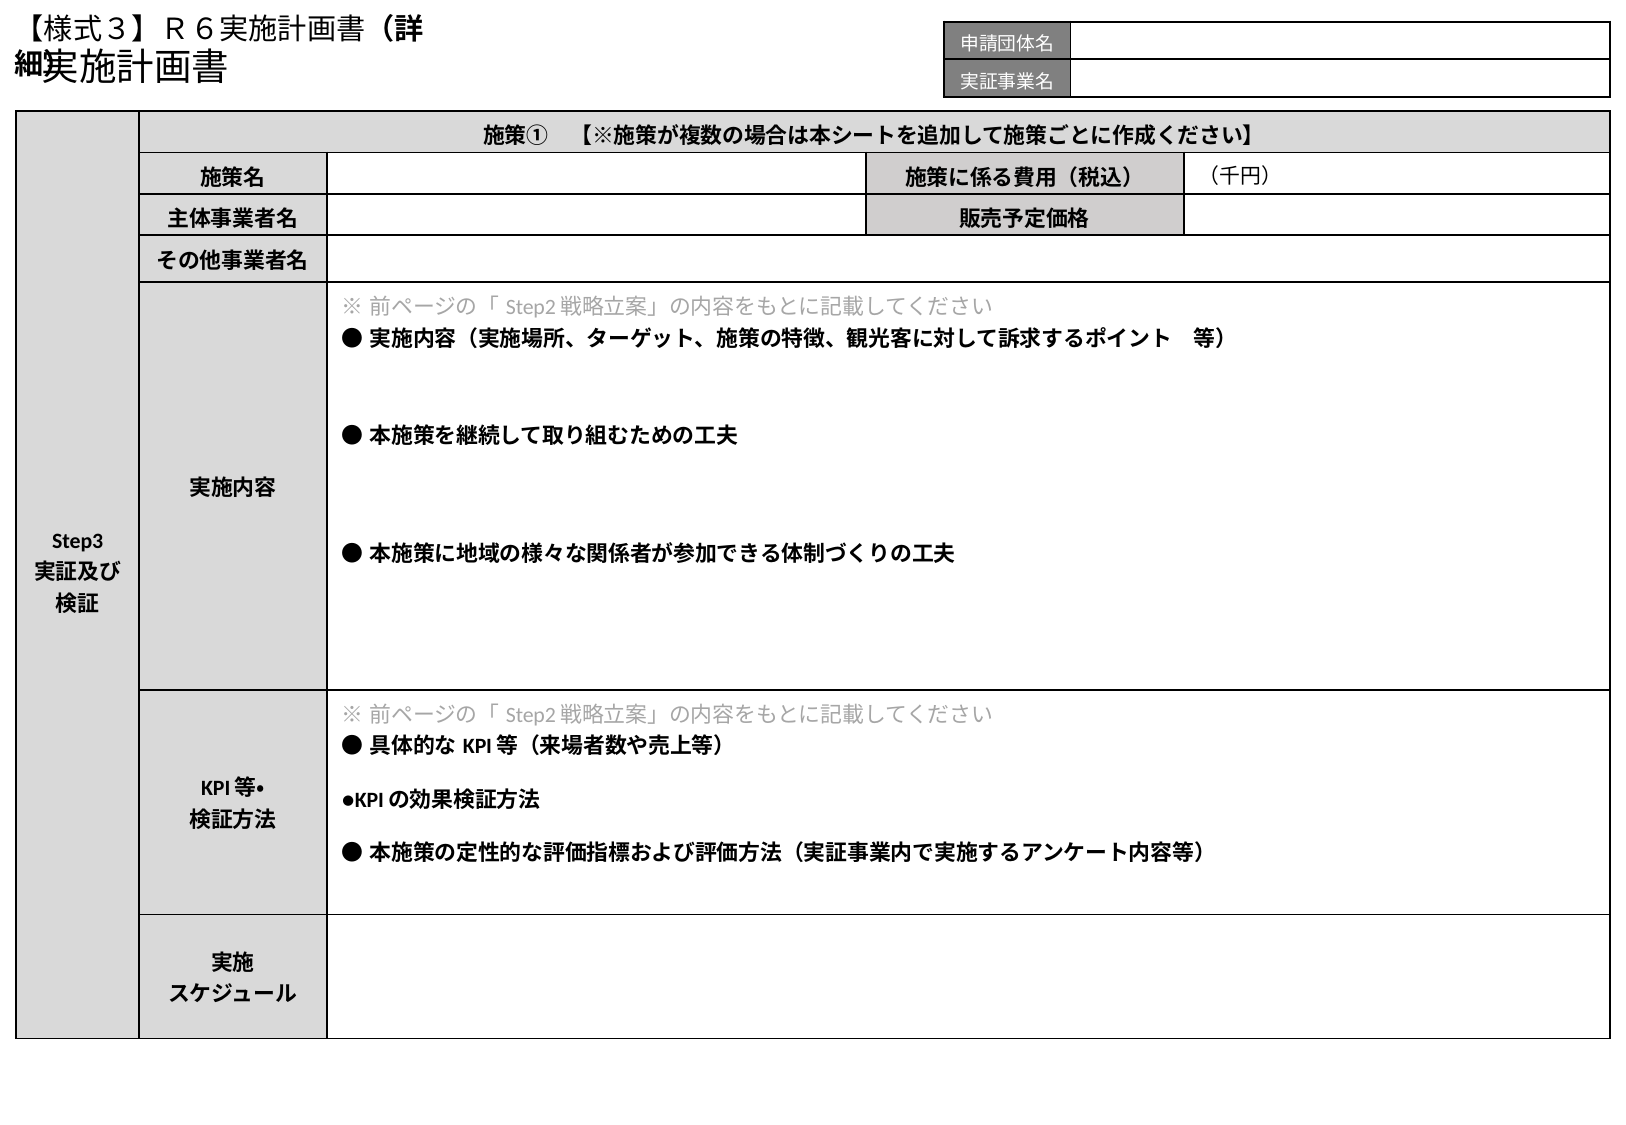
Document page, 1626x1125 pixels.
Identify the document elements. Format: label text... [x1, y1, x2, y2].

table_cell 実施内容 [140, 283, 326, 689]
table_cell [1071, 60, 1609, 96]
table_cell （千円） [1185, 153, 1609, 193]
table_header Step3 実証及び検証 [17, 112, 138, 1038]
table_cell 施策に係る費用（税込） [867, 153, 1183, 193]
table_cell [1185, 195, 1609, 234]
table_cell ※前ページの「Step2戦略立案」の内容をもとに記載してください ●実施内容（実施場所、ターゲット、施策の特徴、観光客に対して訴求するポイント 等） ●本施策を継続して取り組むための工夫 ●本施策に地域の様々な関係者が参加できる体制づくりの工夫 [328, 283, 1609, 689]
table_cell 施策名 [140, 153, 326, 193]
table_cell 実証事業名 [945, 60, 1070, 96]
table_cell [328, 153, 865, 193]
text_box 【様式３】Ｒ６実施計画書（詳細） [0, 2, 477, 88]
table_cell [328, 236, 1609, 281]
table_cell 販売予定価格 [867, 195, 1183, 234]
table_header [1071, 23, 1609, 58]
table_cell [328, 915, 1609, 1038]
table_cell その他事業者名 [140, 236, 326, 281]
table_header 申請団体名 [945, 23, 1070, 58]
table_header 施策① 【※施策が複数の場合は本シートを追加して施策ごとに作成ください】 [140, 112, 1609, 152]
table_cell 主体事業者名 [140, 195, 326, 234]
table_cell [328, 195, 865, 234]
table_cell ※前ページの「Step2戦略立案」の内容をもとに記載してください ●具体的なKPI等（来場者数や売上等） ●KPIの効果検証方法 ●本施策の定性的な評価指標および評価方法（実証事業内で実施するアンケート内容等） [328, 691, 1609, 914]
table_cell 実施 スケジュール [140, 915, 326, 1038]
table_cell KPI等・ 検証方法 [140, 691, 326, 914]
text_box 実施計画書 [26, 36, 943, 96]
